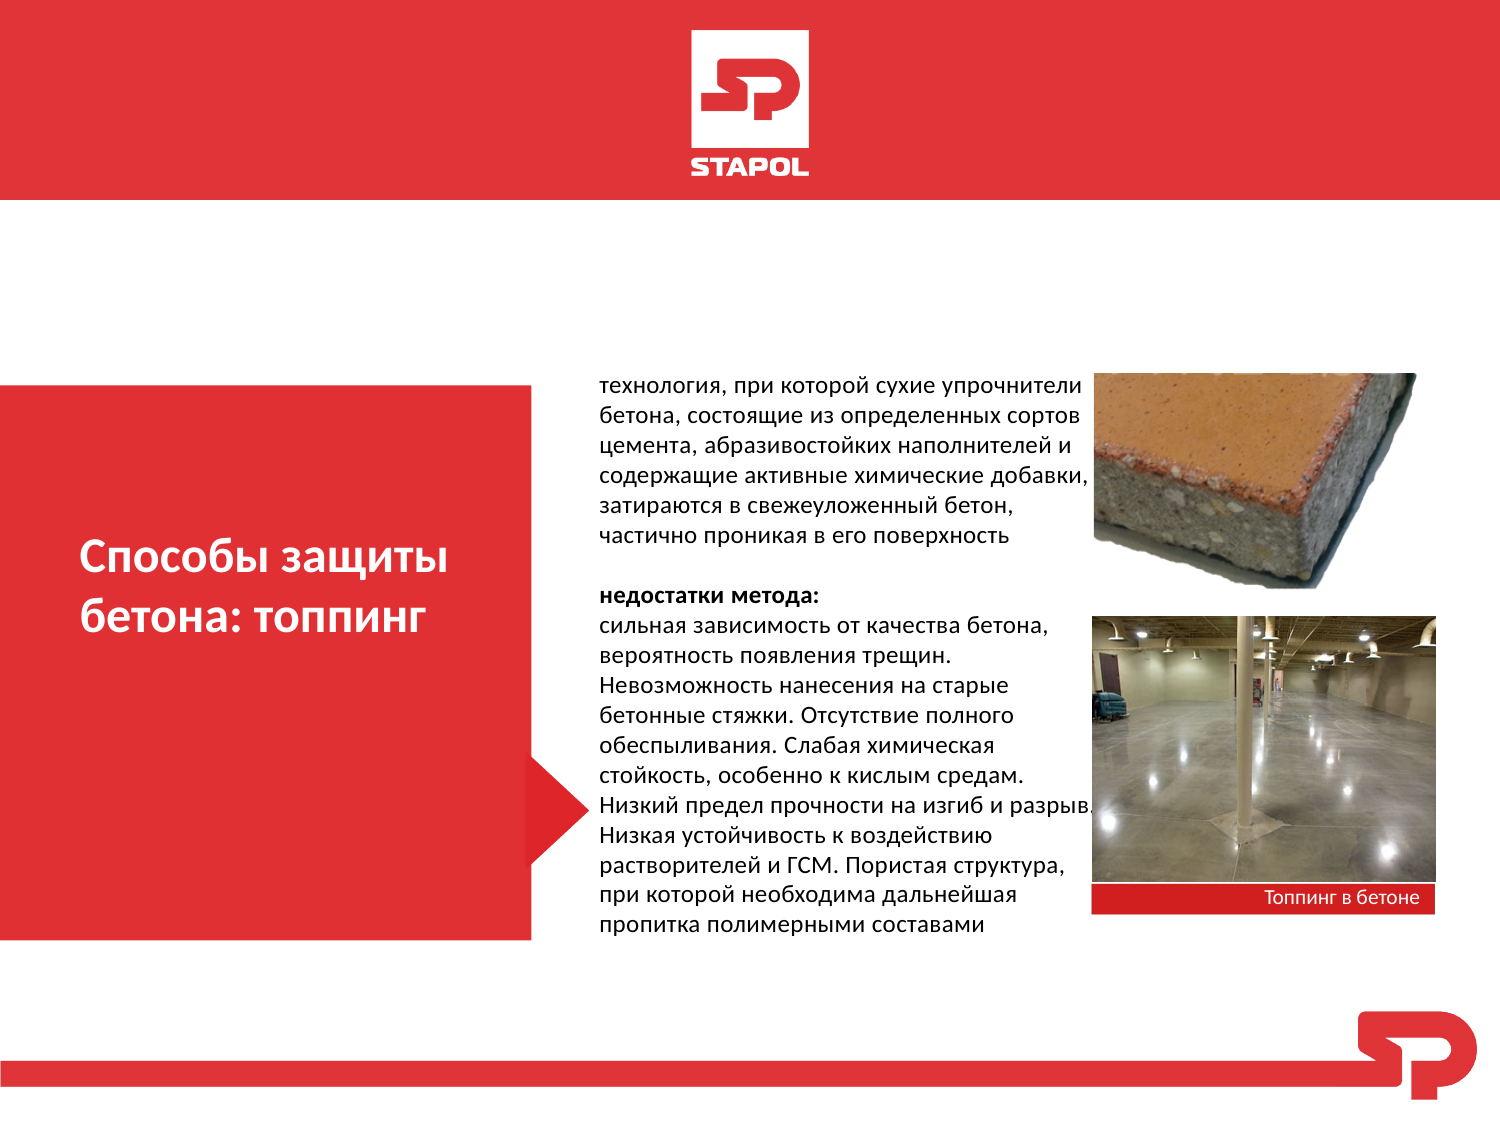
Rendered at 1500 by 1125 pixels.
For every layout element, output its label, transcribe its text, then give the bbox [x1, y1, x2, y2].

picture [1092, 616, 1436, 882]
picture [1093, 373, 1424, 602]
text_box Способы защиты бетона: топпинг [64, 515, 497, 650]
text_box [1091, 888, 1436, 917]
text_box технология, при которой сухие упрочнители бетона, состоящие из определенных сортов цемента, абразивостойких наполнителей и содержащие активные химические добавки, затираются в свежеуложенный бетон, частично проникая в его поверхность недостатки метода: сильная зависимость от качества бетона, вероятность появления трещин. Невозможность нанесения на старые бетонные стяжки. Отсутствие полного обеспыливания. Слабая химическая стойкость, особенно к кислым средам. Низкий предел прочности на изгиб и разрыв. Низкая устойчивость к воздействию растворителей и ГСМ. Пористая структура, при которой необходима дальнейшая пропитка полимерными составами [584, 361, 1117, 984]
text_box [523, 749, 592, 872]
picture [0, 0, 1500, 200]
picture [0, 1011, 1477, 1101]
text_box [0, 383, 534, 943]
